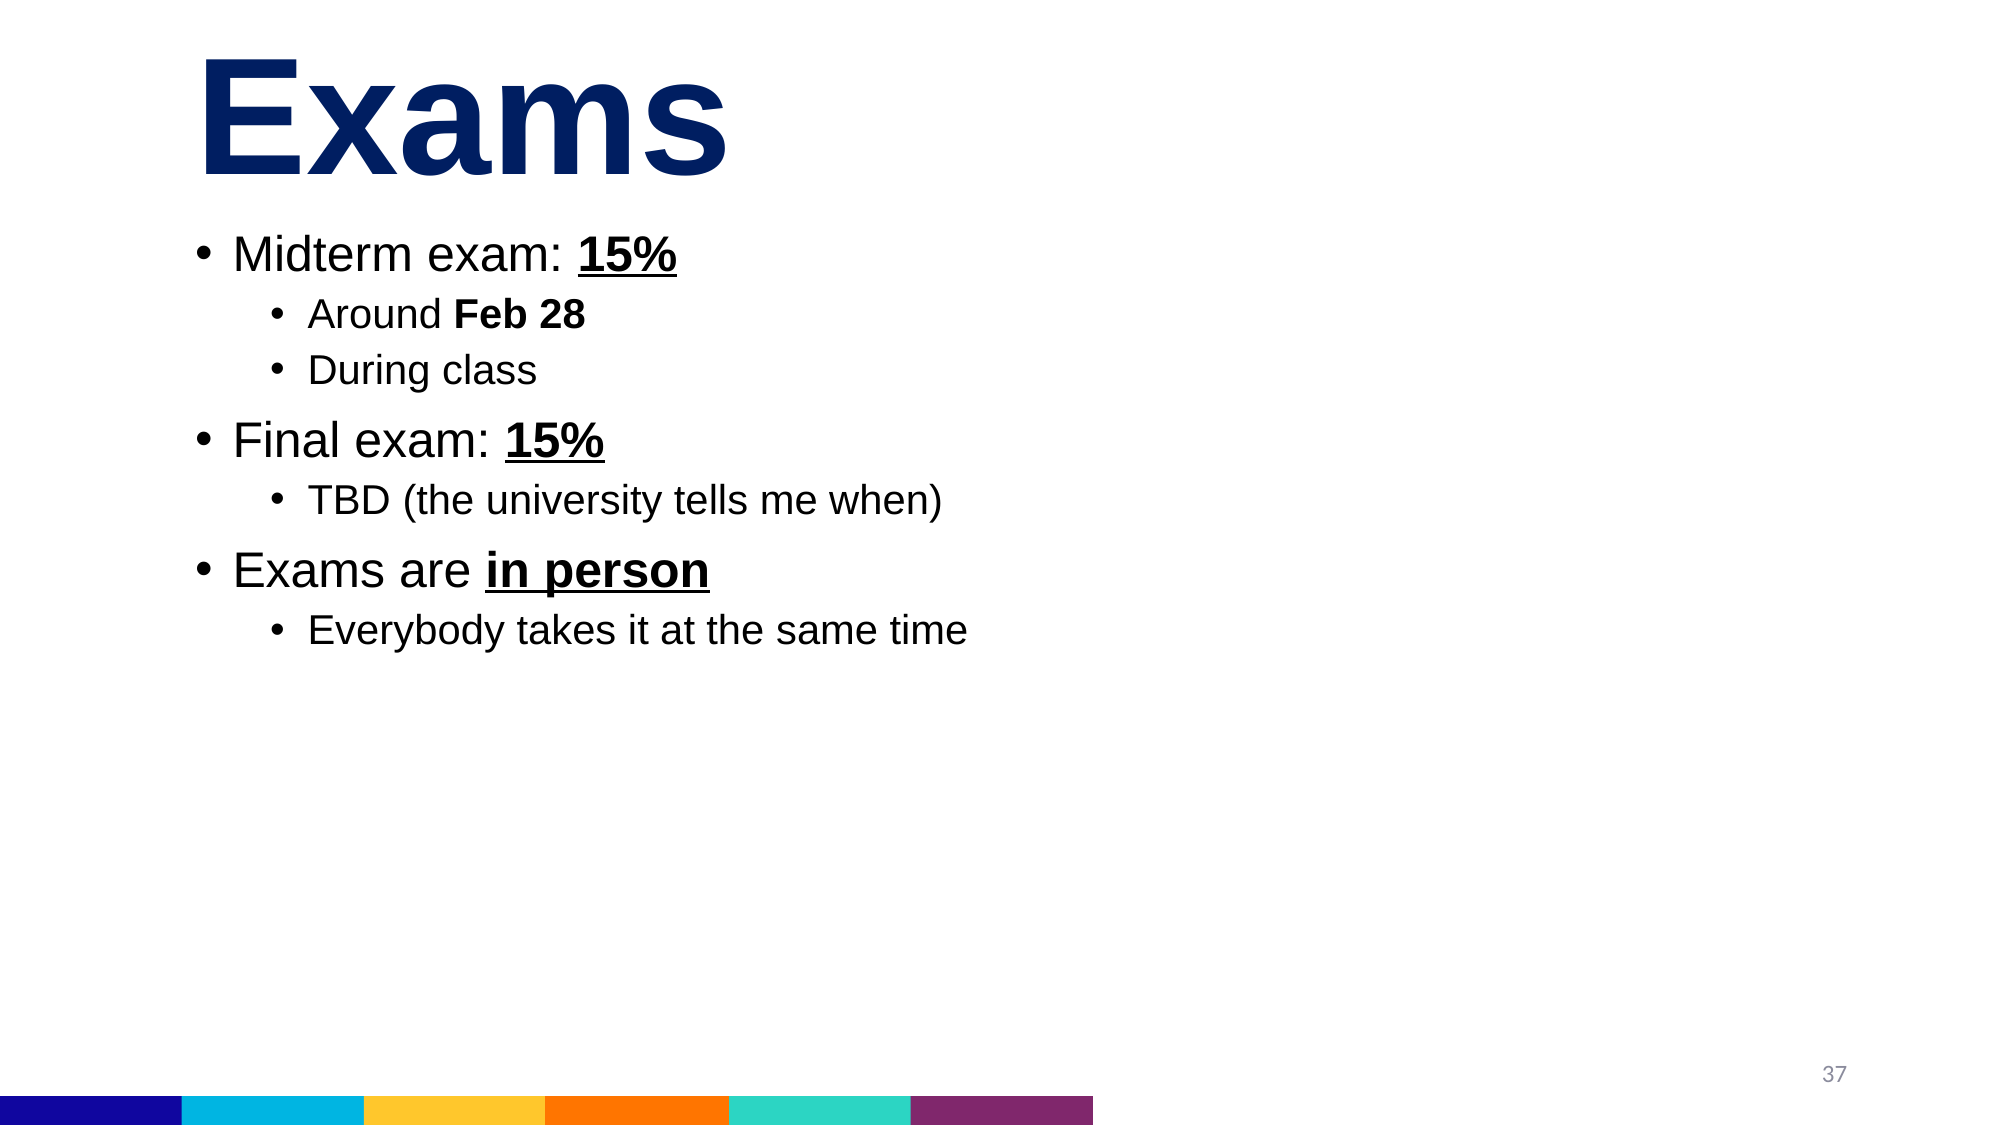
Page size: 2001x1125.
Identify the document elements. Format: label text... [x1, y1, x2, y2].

title Exams [180, 63, 1830, 179]
list Midterm exam: 15% Around Feb 28 During class Final exam: 15% TBD (the university tells me when) Exams are in person Everybody takes it at the same time [180, 220, 1830, 963]
slide_number 37 [1412, 1042, 1863, 1103]
